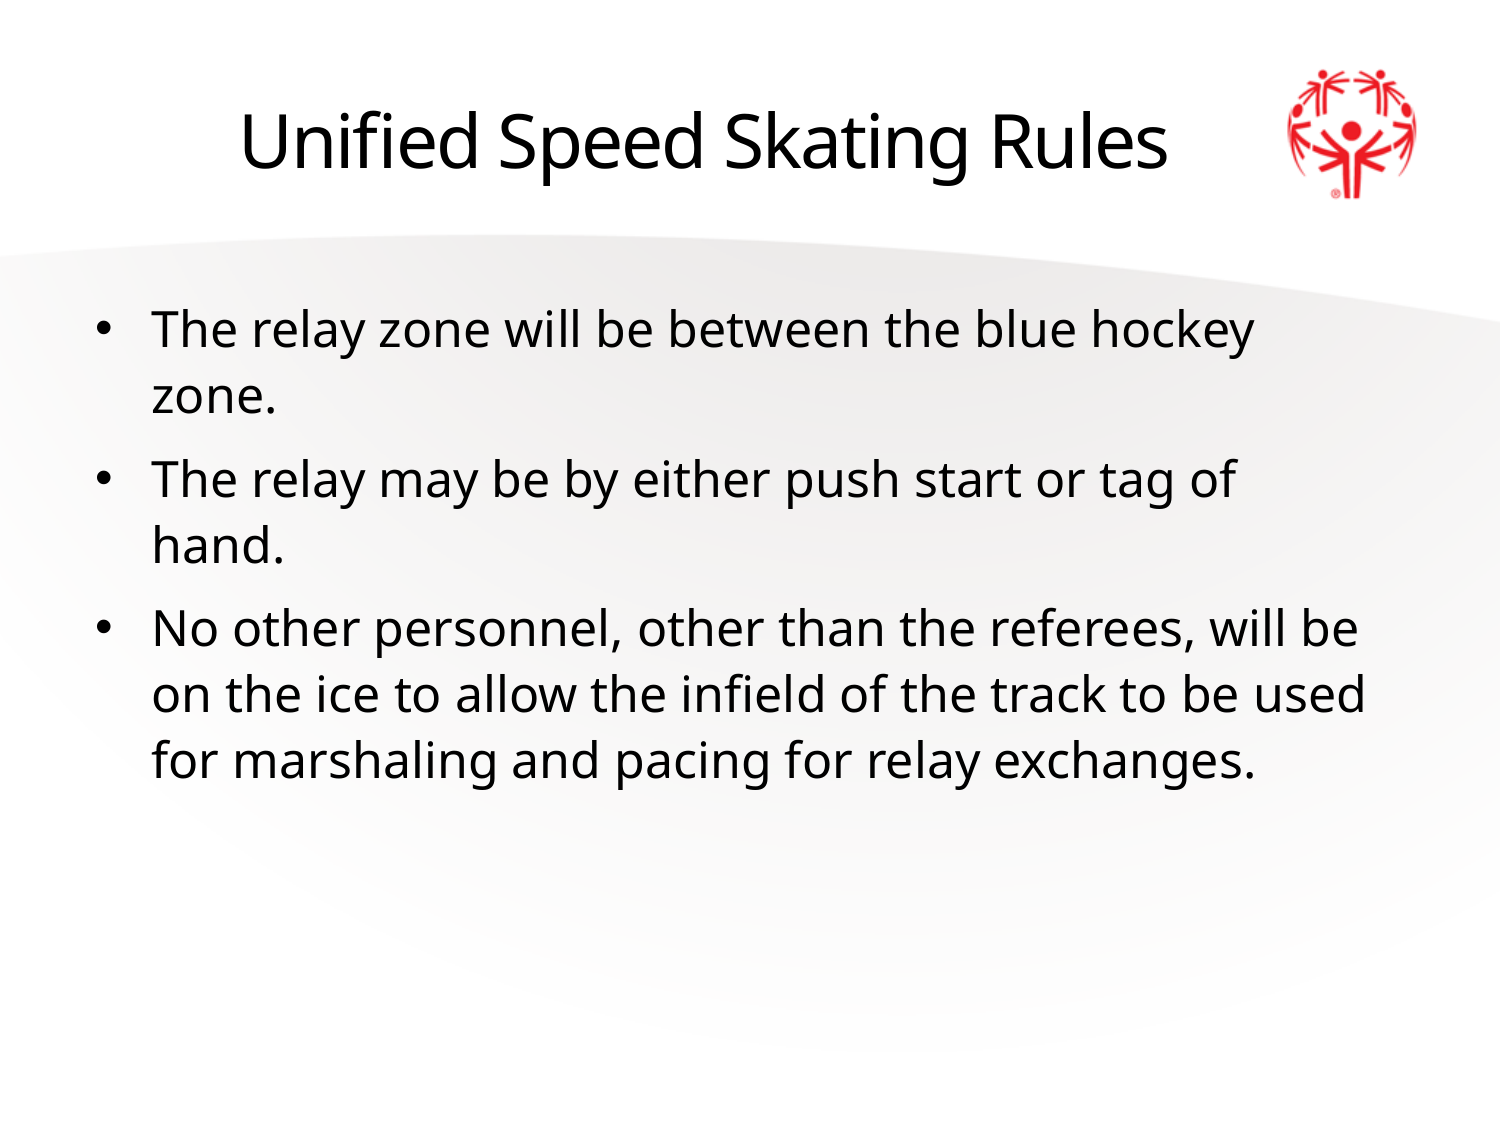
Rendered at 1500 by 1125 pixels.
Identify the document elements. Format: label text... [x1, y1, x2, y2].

title Unified Speed Skating Rules [89, 60, 1320, 232]
picture [0, 0, 1500, 1125]
list The relay zone will be between the blue hockey zone. The relay may be by either push start or tag of hand. No other personnel, other than the referees, will be on the ice to allow the infield of the track to be used for marshaling and pacing for relay exchanges. [89, 285, 1388, 1018]
